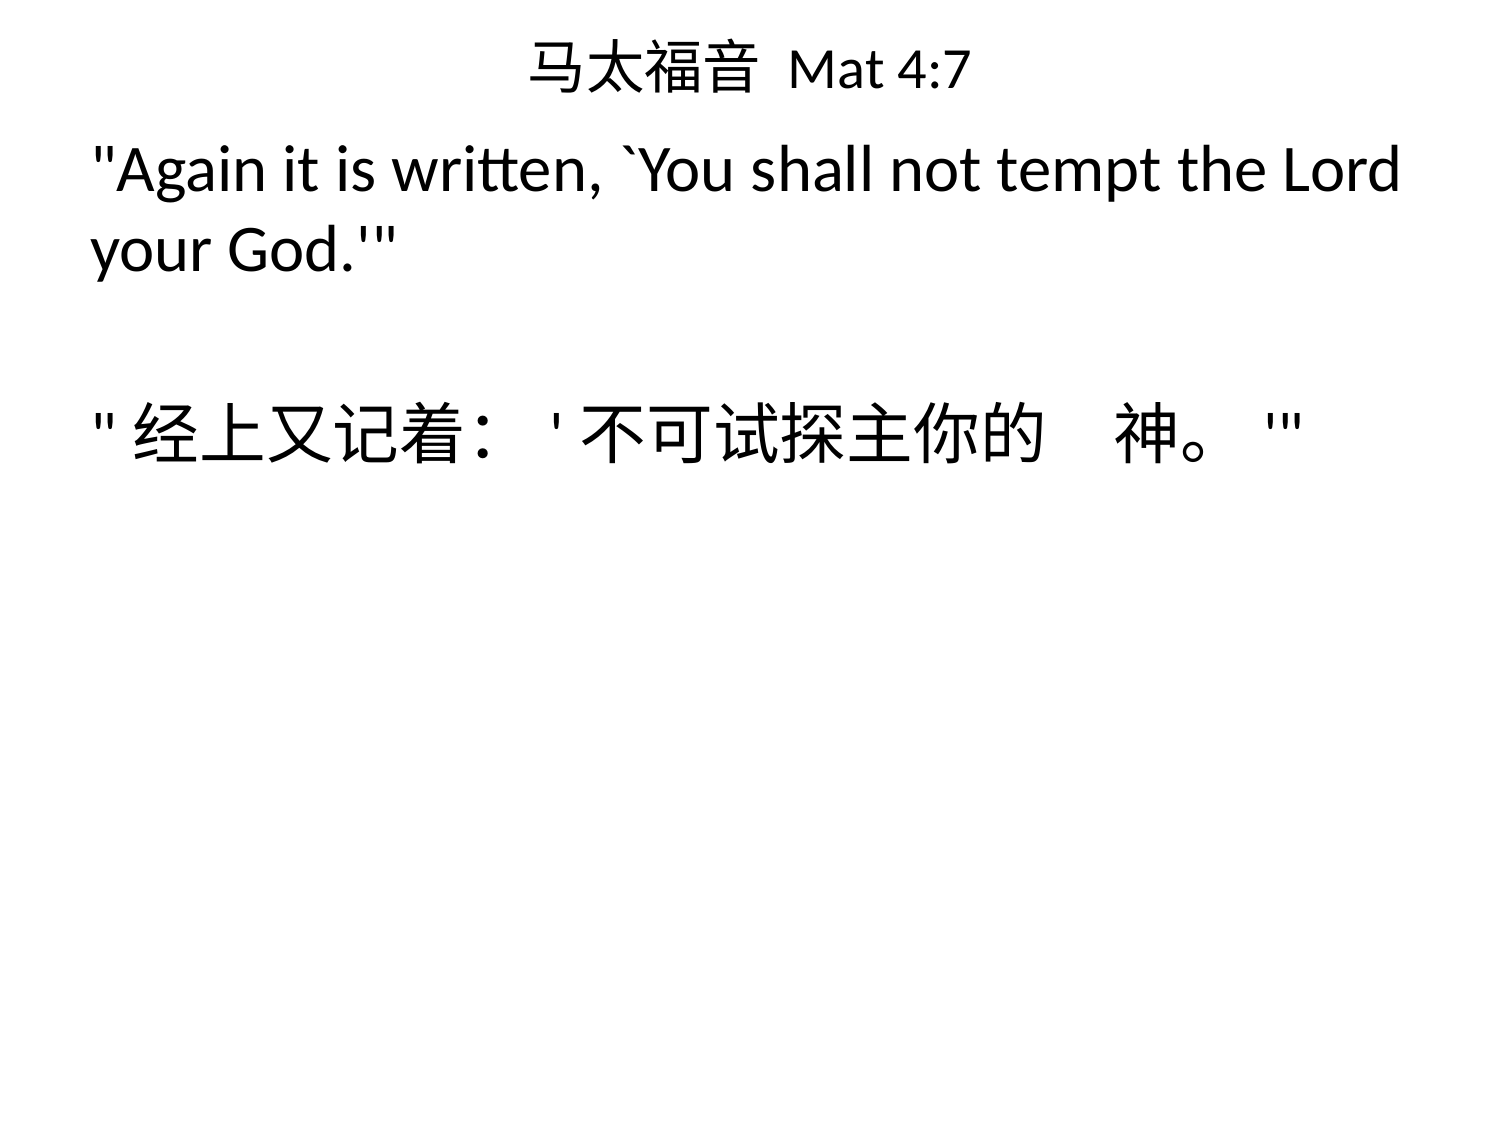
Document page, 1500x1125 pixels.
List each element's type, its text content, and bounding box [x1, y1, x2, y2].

list "Again it is written, `You shall not tempt the Lord your God.'" "经上又记着：'不可试探主你的 神。'" [75, 117, 1425, 1088]
title 马太福音 Mat 4:7 [75, 12, 1425, 117]
